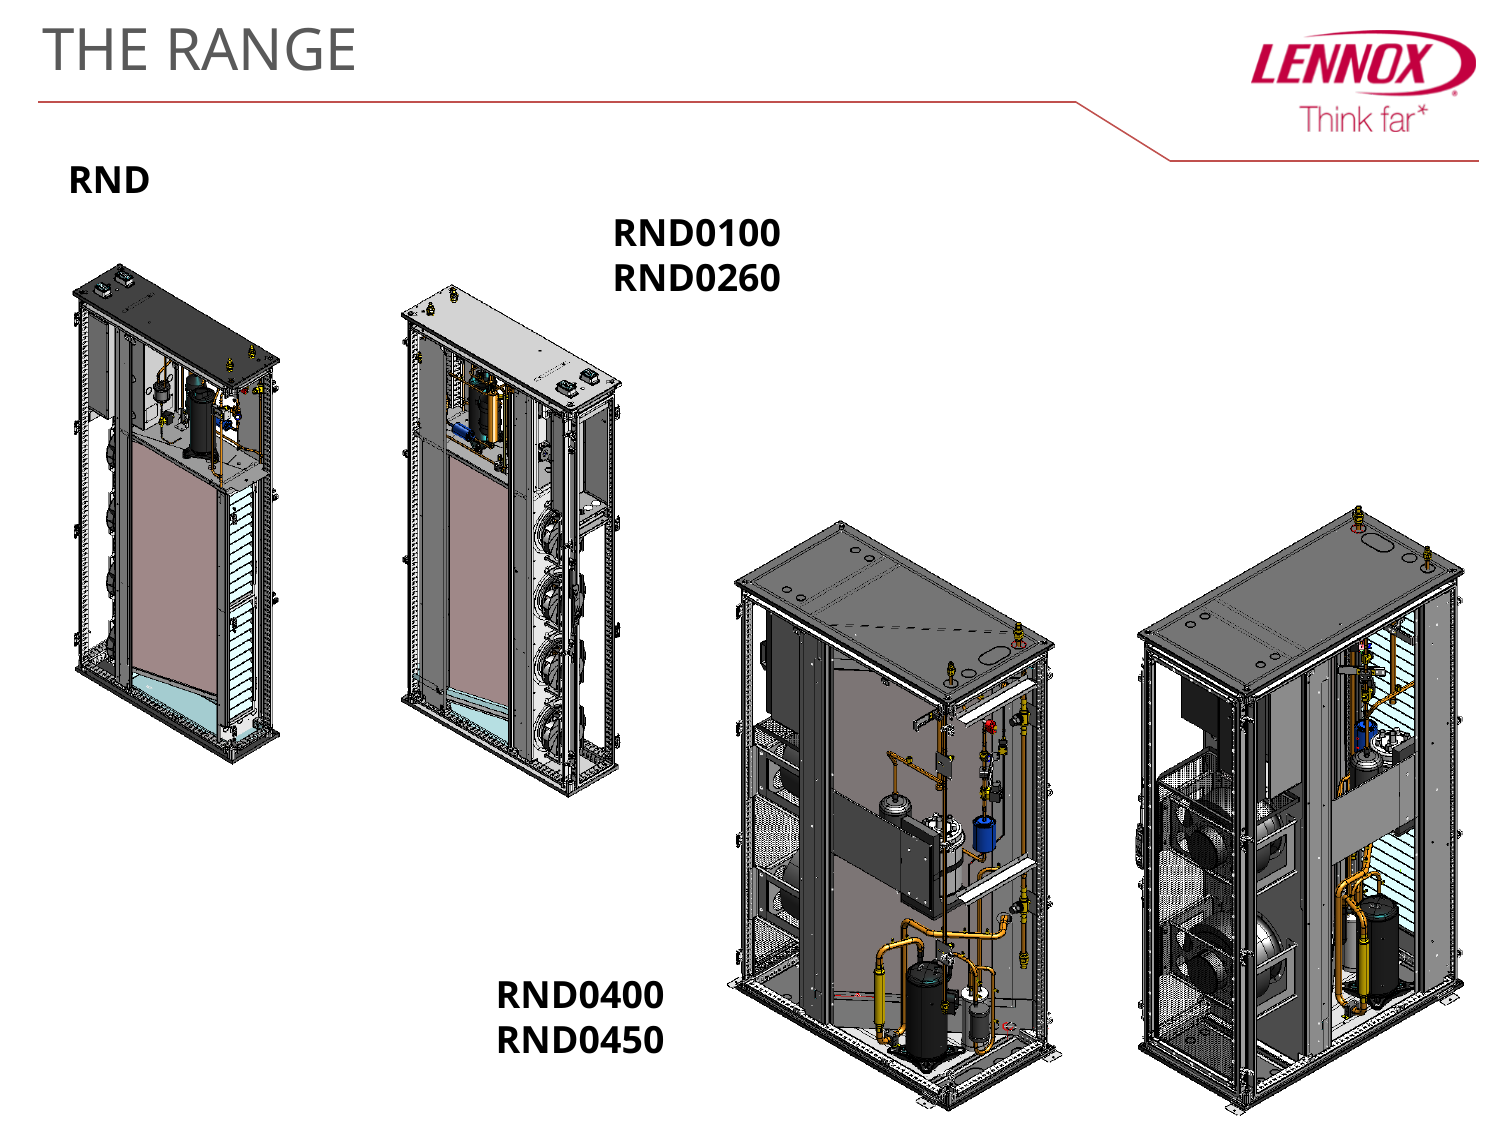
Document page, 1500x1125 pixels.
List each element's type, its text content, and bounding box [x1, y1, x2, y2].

picture [1251, 75, 1476, 132]
picture [58, 255, 289, 768]
text_box THE RANGE [27, 75, 1444, 87]
picture [383, 271, 631, 803]
text_box [0, 1, 1500, 75]
text_box RND0100 RND0260 [584, 201, 809, 306]
text_box RND [53, 148, 1483, 524]
picture [1112, 492, 1472, 1124]
picture [721, 499, 1069, 1125]
text_box RND0400 RND0450 [468, 964, 693, 1069]
